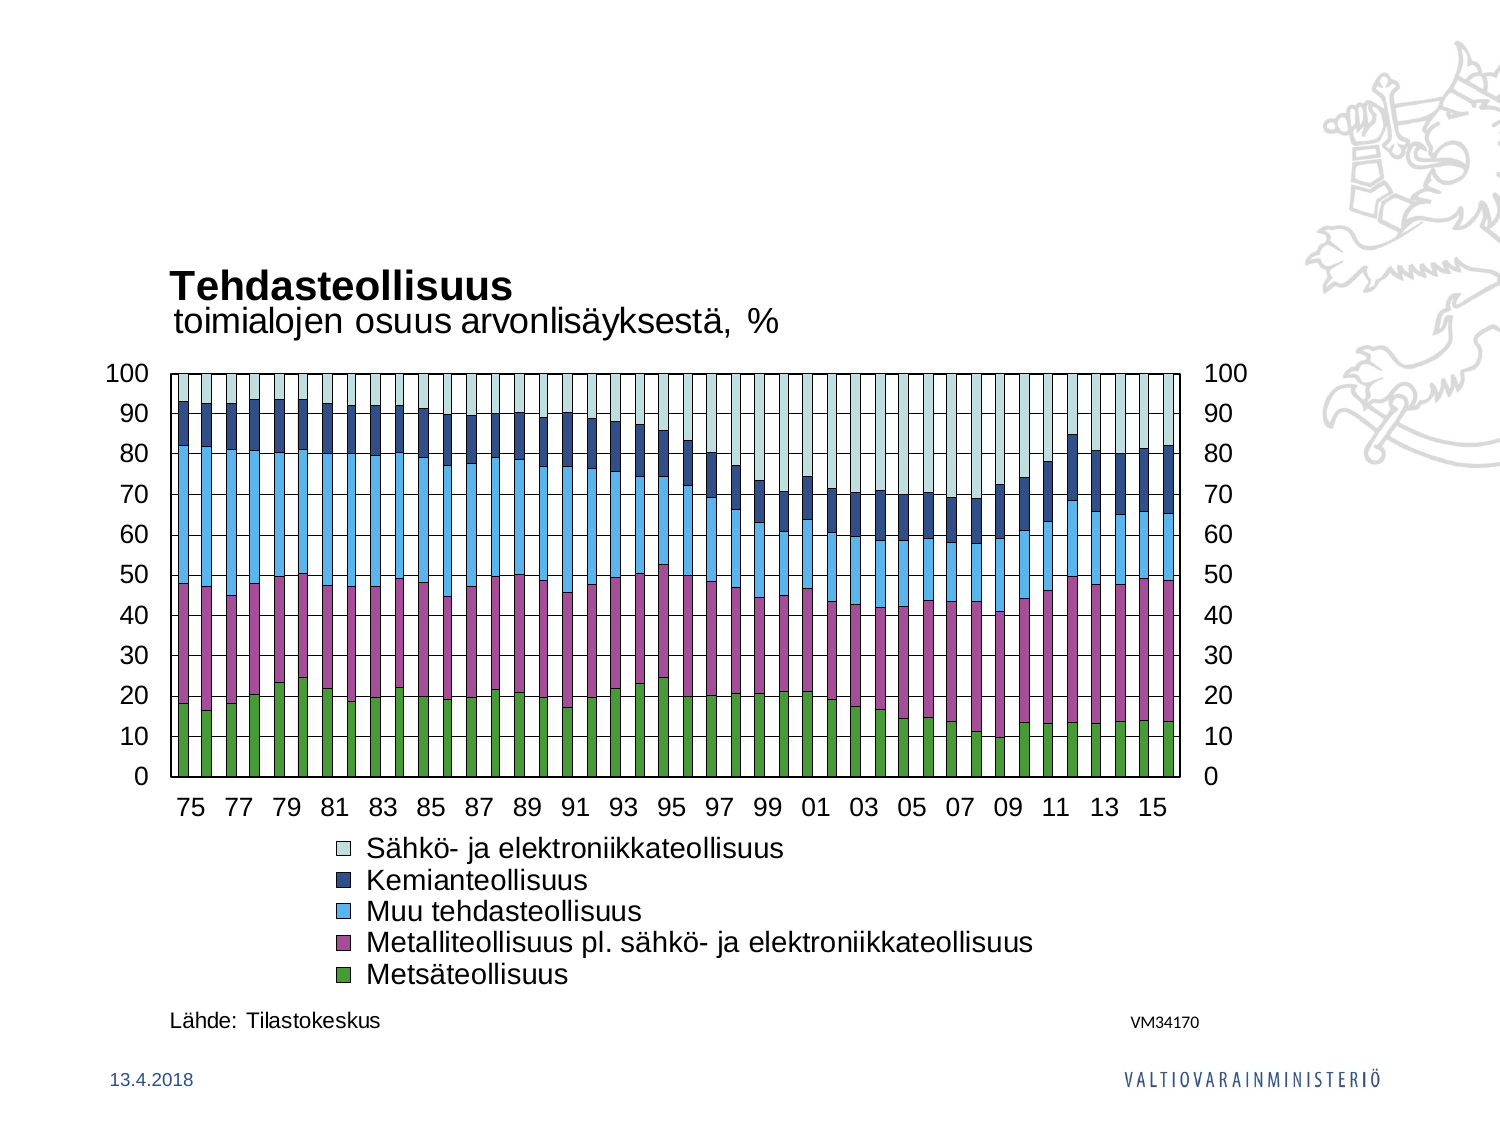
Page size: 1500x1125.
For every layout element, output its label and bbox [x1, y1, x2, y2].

slide_number [94, 1055, 255, 1103]
picture [75, 0, 1500, 1046]
picture [1078, 1063, 1425, 1092]
